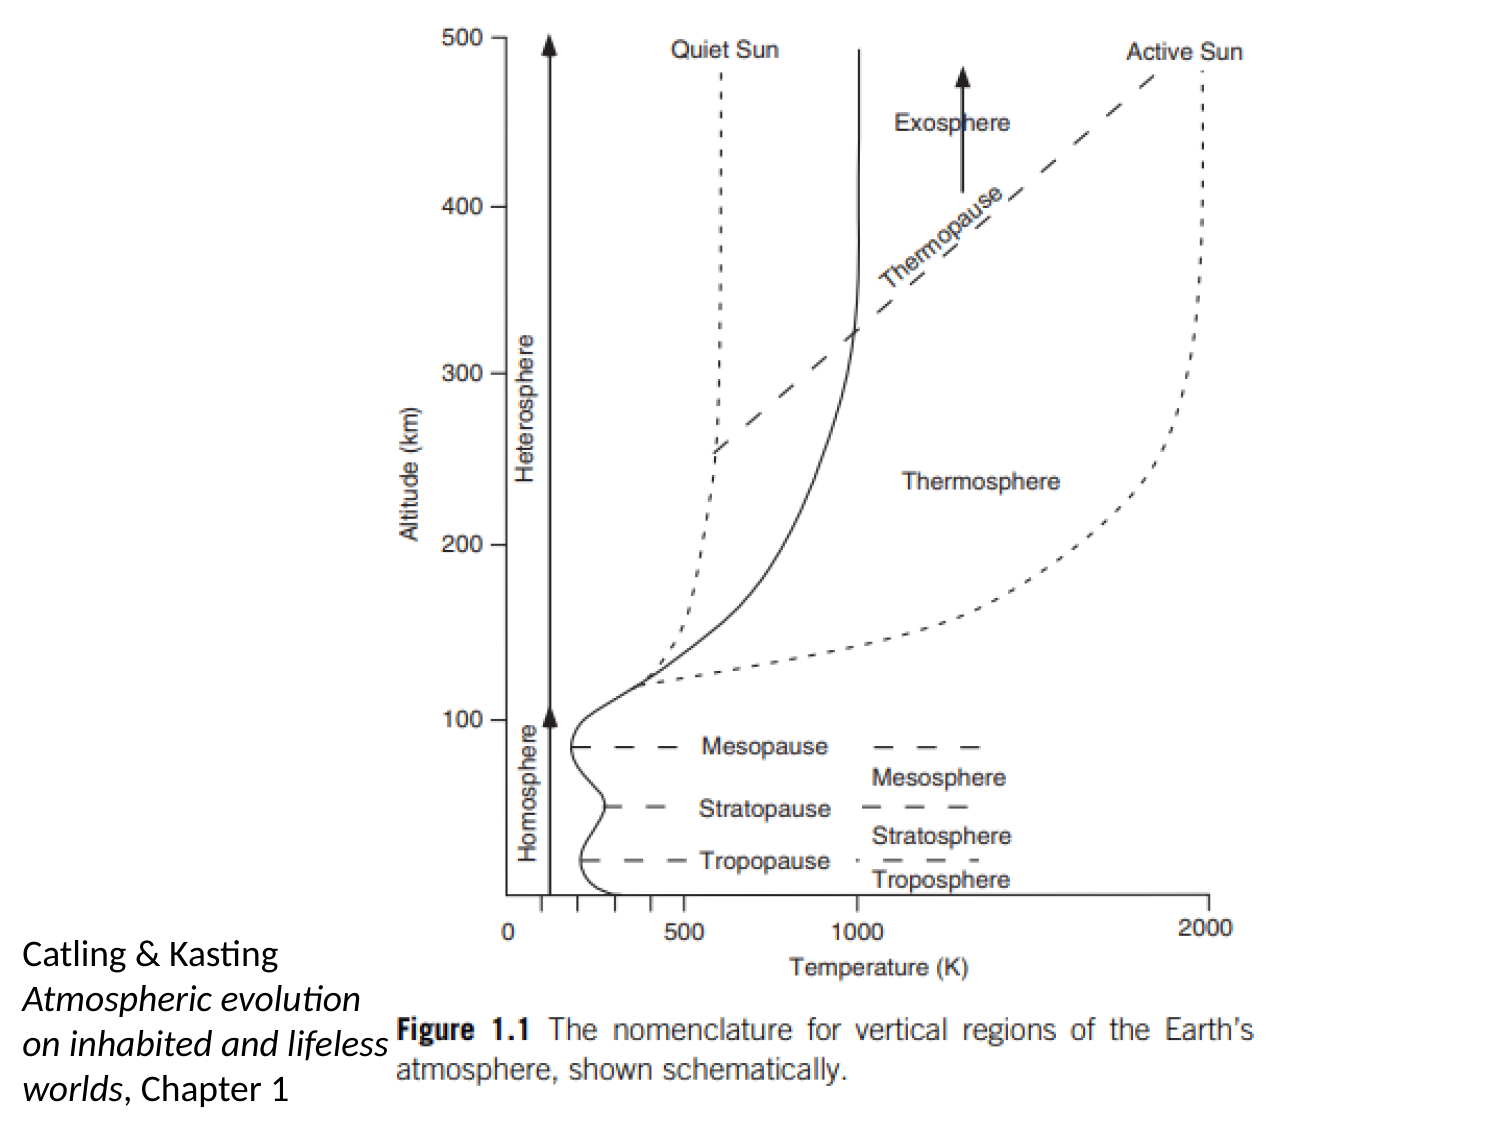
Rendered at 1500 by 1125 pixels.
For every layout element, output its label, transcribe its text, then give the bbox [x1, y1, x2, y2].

picture [321, 12, 1277, 1111]
text_box Catling & Kasting Atmospheric evolution on inhabited and lifeless worlds, Chapter 1 [7, 921, 319, 1117]
